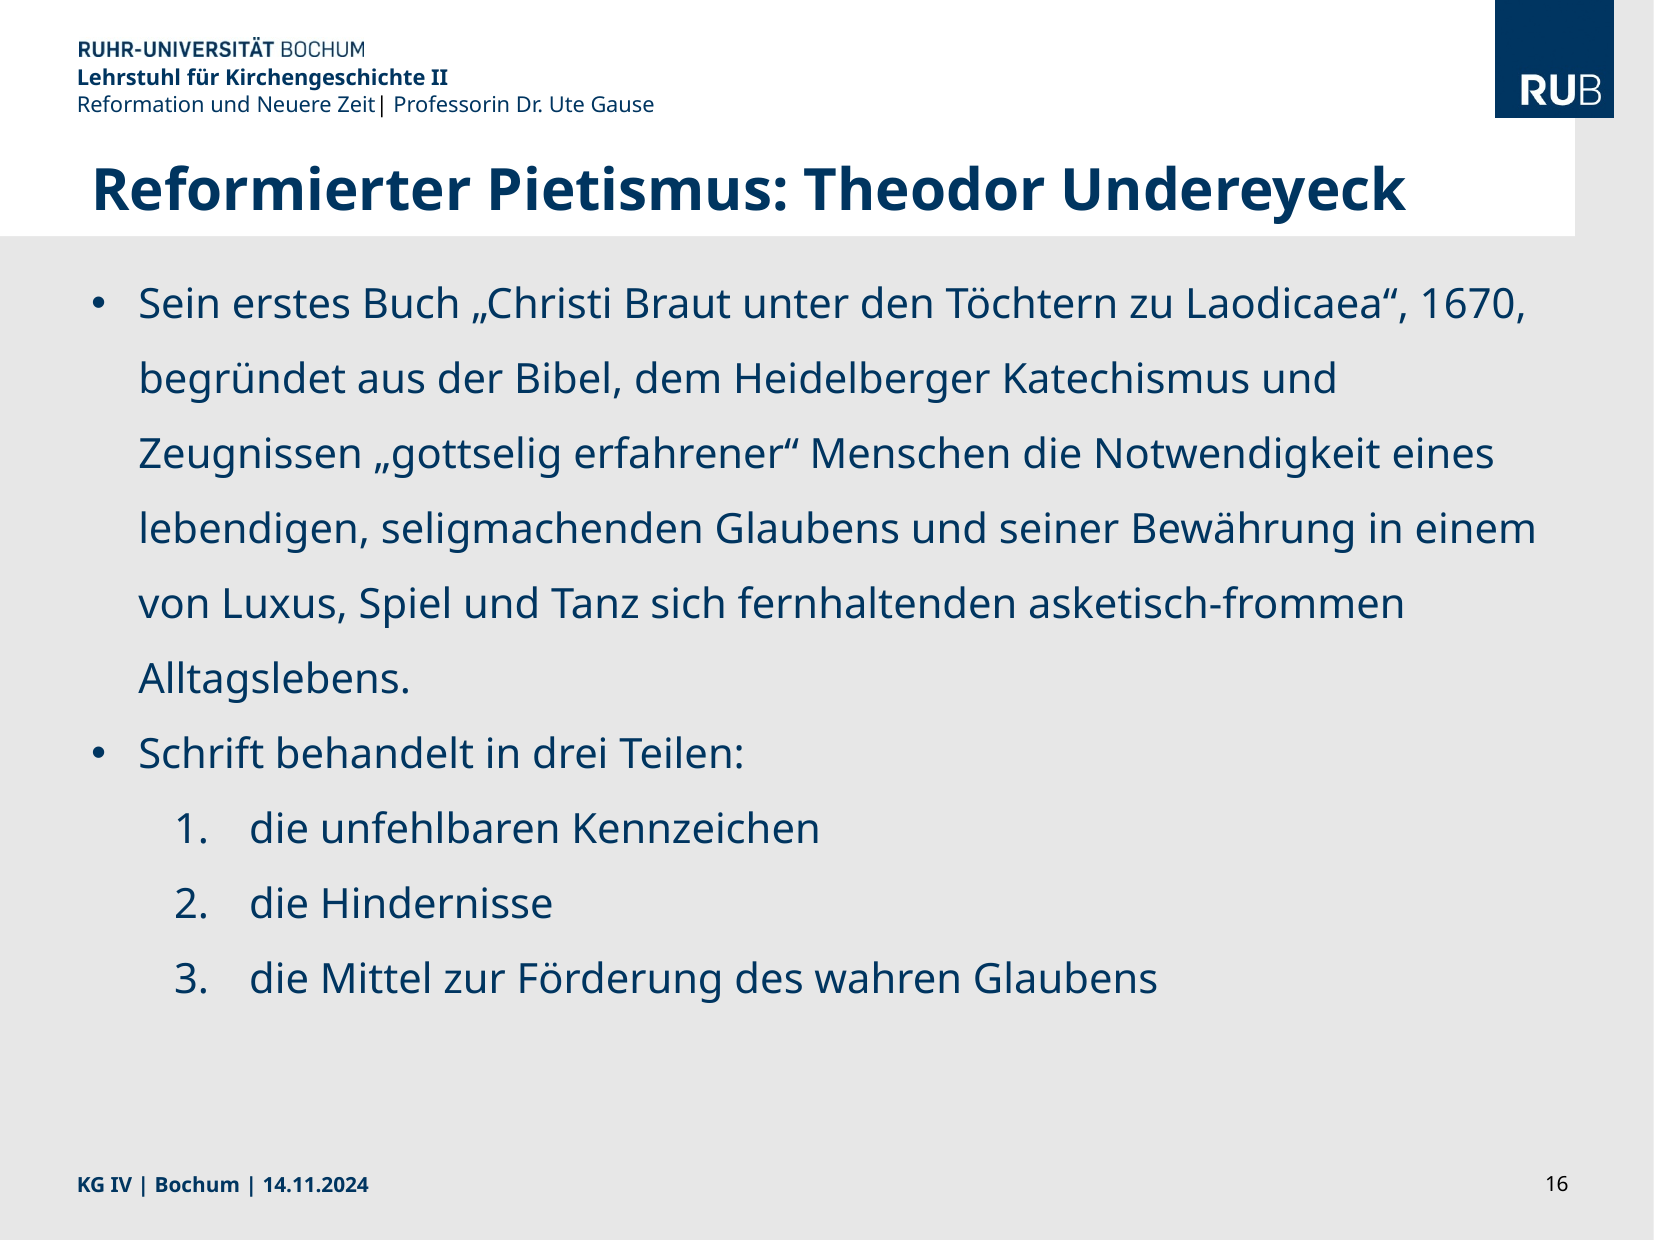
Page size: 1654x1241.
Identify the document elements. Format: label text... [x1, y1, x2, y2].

text_box Lehrstuhl für Kirchengeschichte II Reformation und Neuere Zeit| Professorin Dr. Ute Gause [76, 64, 816, 117]
picture [79, 37, 364, 57]
text_box Sein erstes Buch „Christi Braut unter den Töchtern zu Laodicaea“, 1670, begründet aus der Bibel, dem Heidelberger Katechismus und Zeugnissen „gottselig erfahrener“ Menschen die Notwendigkeit eines lebendigen, seligmachenden Glaubens und seiner Bewährung in einem von Luxus, Spiel und Tanz sich fernhaltenden asketisch-frommen Alltagslebens. Schrift behandelt in drei Teilen: die unfehlbaren Kennzeichen die Hindernisse die Mittel zur Förderung des wahren Glaubens [76, 244, 1568, 1226]
text_box KG IV | Bochum | 14.11.2024 [76, 1171, 1460, 1197]
text_box Reformierter Pietismus: Theodor Undereyeck [76, 144, 1486, 230]
picture [1495, 0, 1614, 118]
